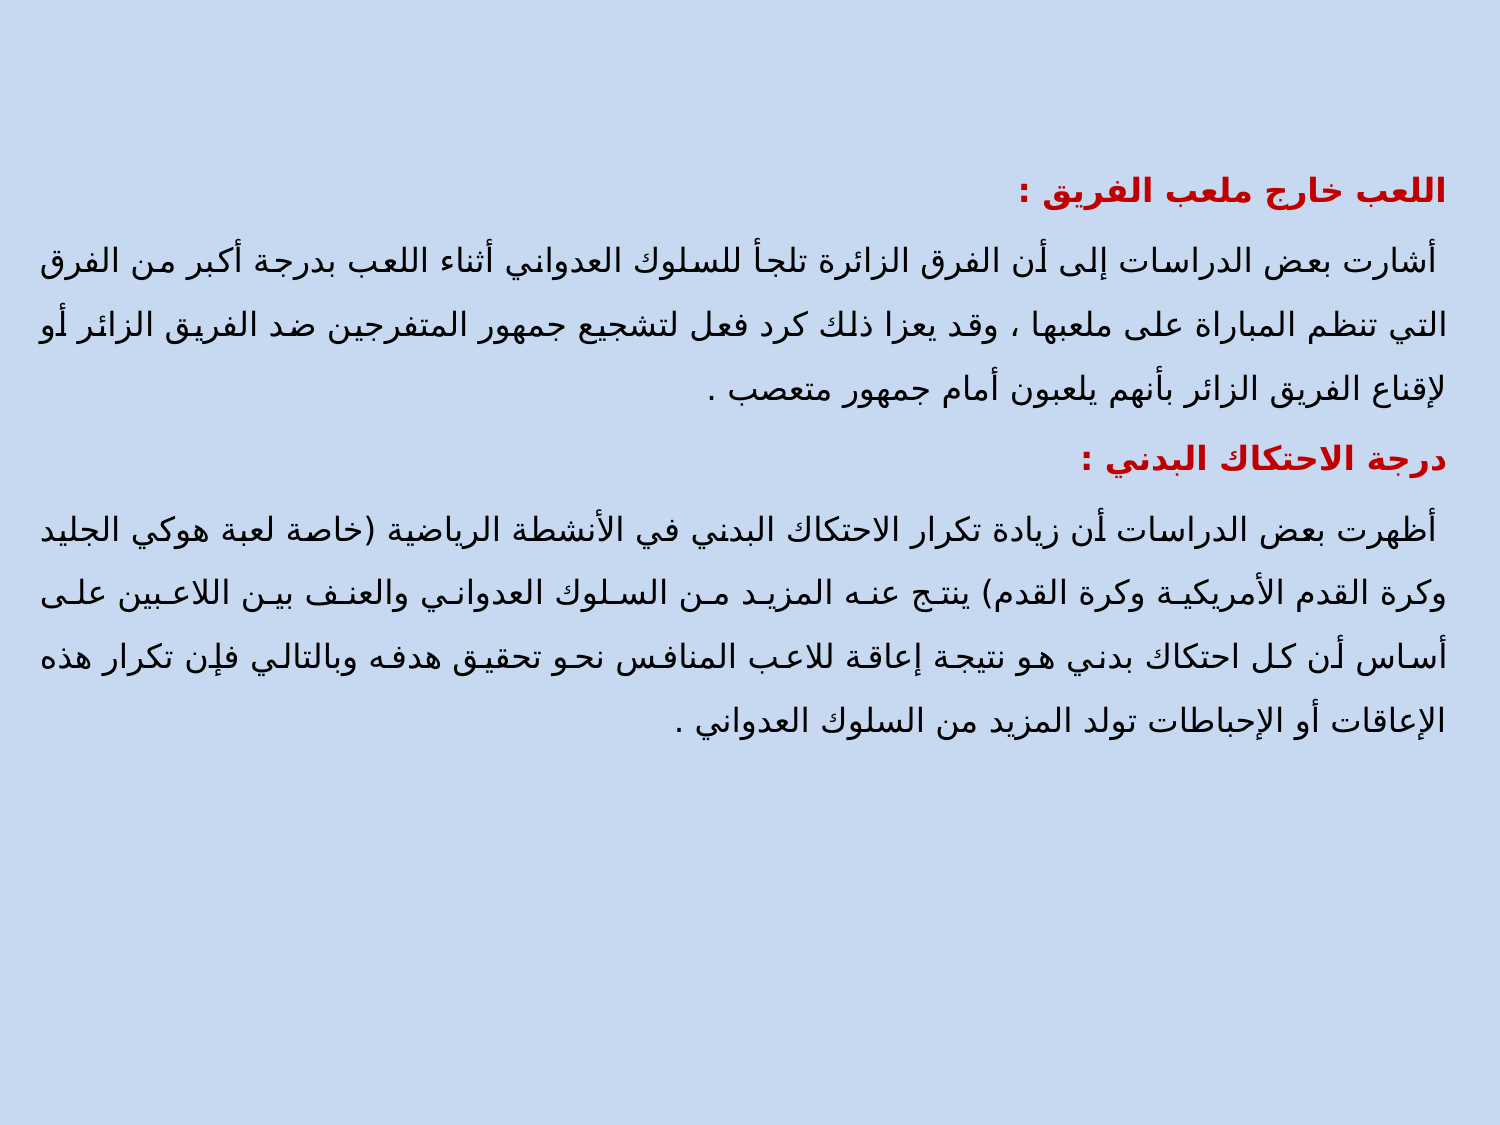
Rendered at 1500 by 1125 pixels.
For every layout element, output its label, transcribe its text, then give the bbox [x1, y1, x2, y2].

list اللعب خارج ملعب الفريق : أشارت بعض الدراسات إلى أن الفرق الزائرة تلجأ للسلوك العدواني أثناء اللعب بدرجة أكبر من الفرق التي تنظم المباراة على ملعبها ، وقد يعزا ذلك كرد فعل لتشجيع جمهور المتفرجين ضد الفريق الزائر أو لإقناع الفريق الزائر بأنهم يلعبون أمام جمهور متعصب . درجة الاحتكاك البدني : أظهرت بعض الدراسات أن زيادة تكرار الاحتكاك البدني في الأنشطة الرياضية (خاصة لعبة هوكي الجليد وكرة القدم الأمريكية وكرة القدم) ينتج عنه المزيد من السلوك العدواني والعنف بين اللاعبين على أساس أن كل احتكاك بدني هو نتيجة إعاقة للاعب المنافس نحو تحقيق هدفه وبالتالي فإن تكرار هذه الإعاقات أو الإحباطات تولد المزيد من السلوك العدواني . [24, 137, 1463, 1038]
